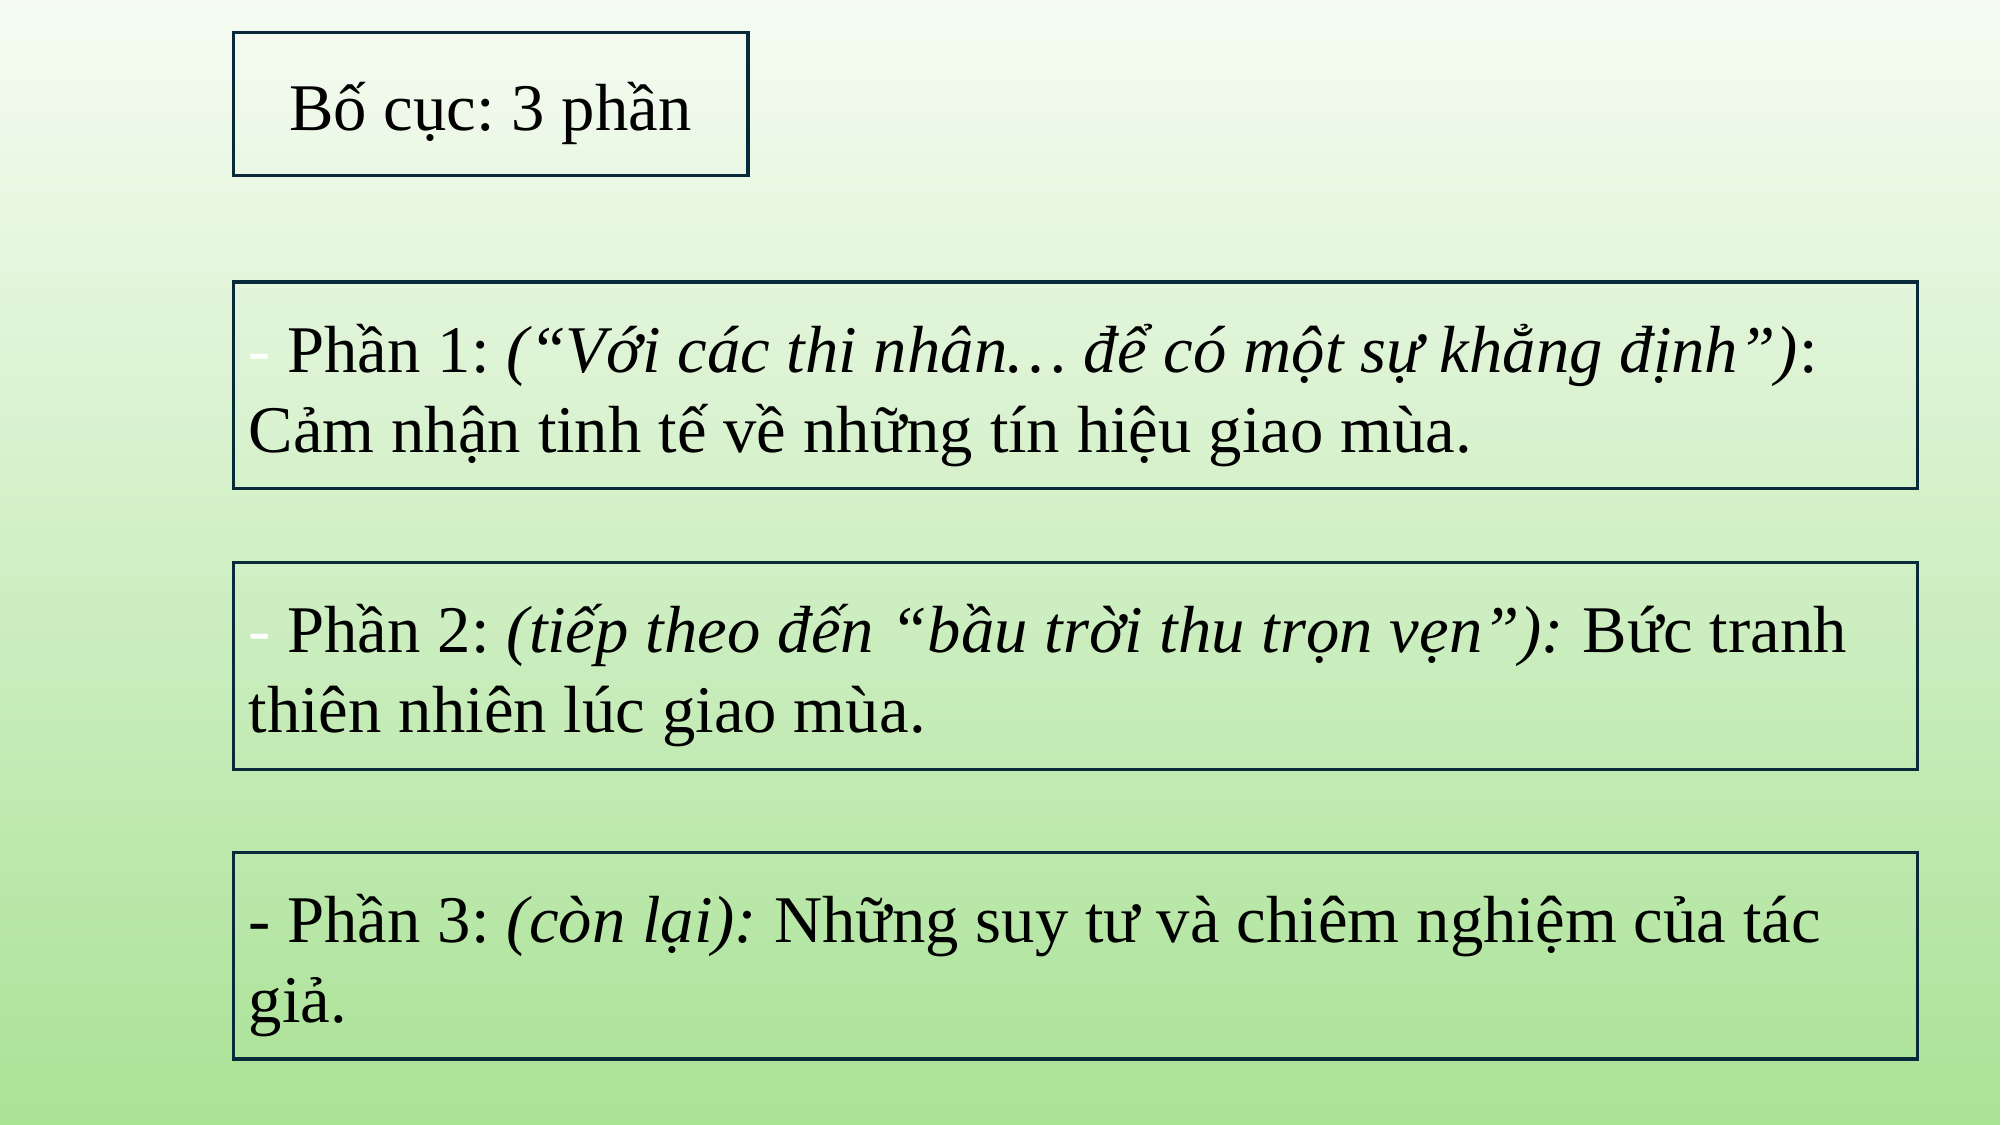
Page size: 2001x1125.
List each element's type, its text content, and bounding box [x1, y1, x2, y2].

text_box - Phần 3: (còn lại): Những suy tư và chiêm nghiệm của tác giả. [232, 851, 1919, 1061]
text_box - Phần 2: (tiếp theo đến “bầu trời thu trọn vẹn”): Bức tranh thiên nhiên lúc giao mùa. [232, 561, 1919, 771]
text_box - Phần 1: (“Với các thi nhân… để có một sự khẳng định”): Cảm nhận tinh tế về những tín hiệu giao mùa. [232, 280, 1919, 490]
text_box Bố cục: 3 phần [232, 31, 750, 177]
